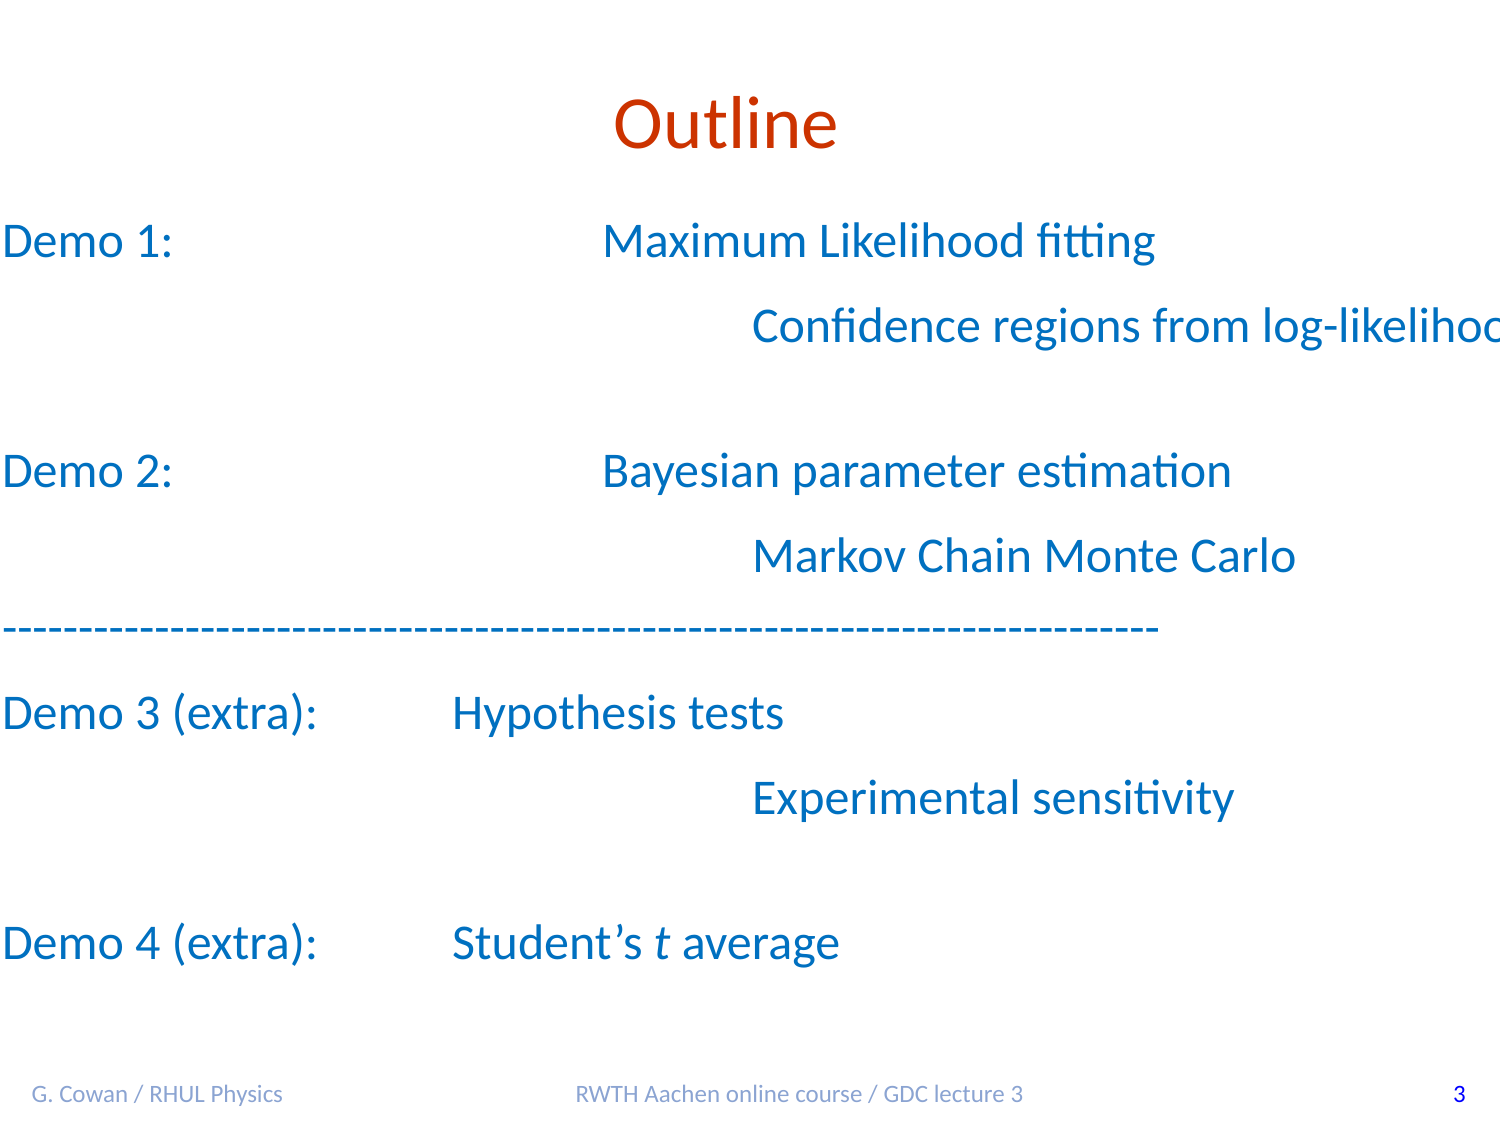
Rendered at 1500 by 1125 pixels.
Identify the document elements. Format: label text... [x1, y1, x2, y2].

footer RWTH Aachen online course / GDC lecture 3 [338, 1062, 1262, 1123]
slide_number 3 [1262, 1062, 1481, 1123]
text_box Demo 1: Maximum Likelihood fitting Confidence regions from log-likelihood Demo 2: Bayesian parameter estimation Markov Chain Monte Carlo ---------------------------------------------------------------------------- Demo 3 (extra): Hypothesis tests Experimental sensitivity Demo 4 (extra): Student’s t average [0, 199, 1500, 978]
slide_number G. Cowan / RHUL Physics [16, 1062, 338, 1123]
